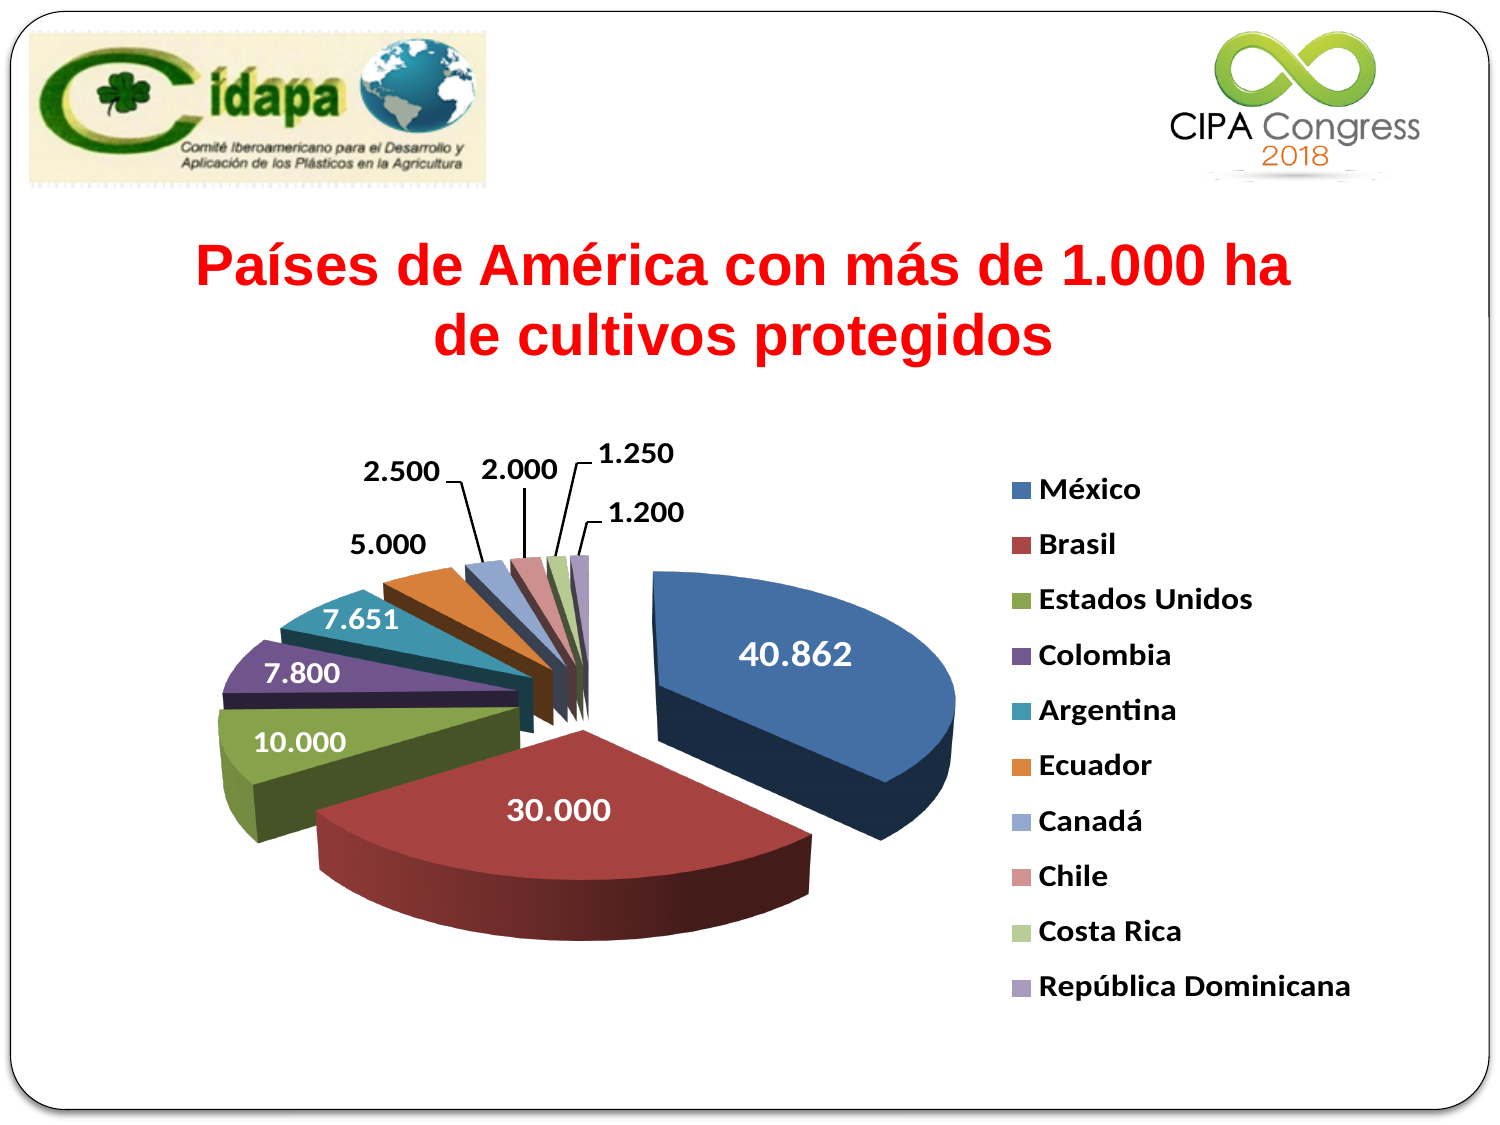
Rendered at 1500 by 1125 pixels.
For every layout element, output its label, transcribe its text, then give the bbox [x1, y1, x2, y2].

picture [168, 408, 1387, 1070]
text_box Países de América con más de 1.000 ha de cultivos protegidos [147, 219, 1341, 375]
picture [29, 30, 491, 188]
picture [1163, 23, 1426, 188]
